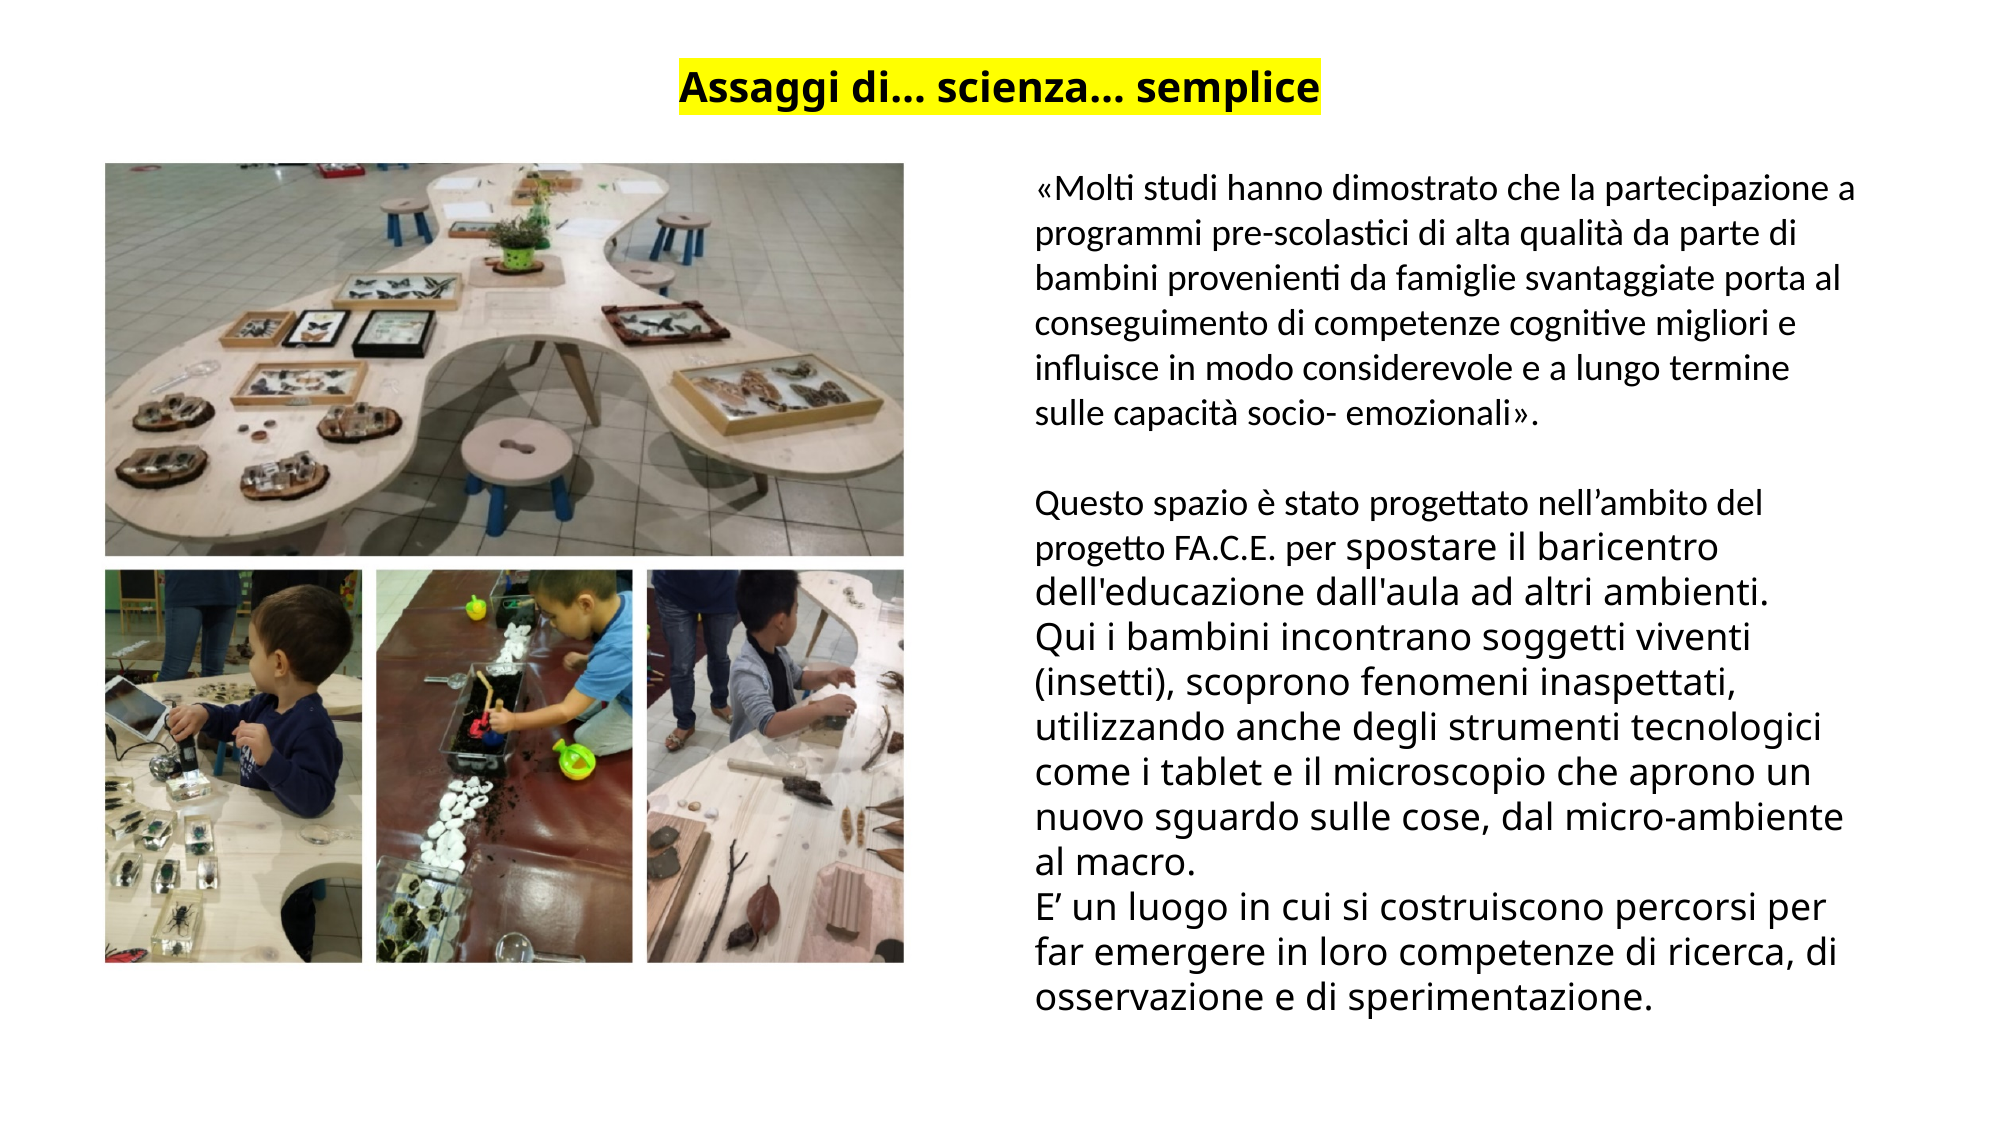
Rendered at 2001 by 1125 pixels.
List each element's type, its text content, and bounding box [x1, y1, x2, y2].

title Assaggi di… scienza… semplice [137, 59, 1863, 119]
text_box «Molti studi hanno dimostrato che la partecipazione a programmi pre-scolastici di alta qualità da parte di bambini provenienti da famiglie svantaggiate porta al conseguimento di competenze cognitive migliori e influisce in modo considerevole e a lungo termine sulle capacità socio- emozionali». Questo spazio è stato progettato nell’ambito del progetto FA.C.E. per spostare il baricentro dell'educazione dall'aula ad altri ambienti. Qui i bambini incontrano soggetti viventi (insetti), scoprono fenomeni inaspettati, utilizzando anche degli strumenti tecnologici come i tablet e il microscopio che aprono un nuovo sguardo sulle cose, dal micro-ambiente al macro. E’ un luogo in cui si costruiscono percorsi per far emergere in loro competenze di ricerca, di osservazione e di sperimentazione. [1019, 155, 1883, 1026]
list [90, 148, 918, 977]
